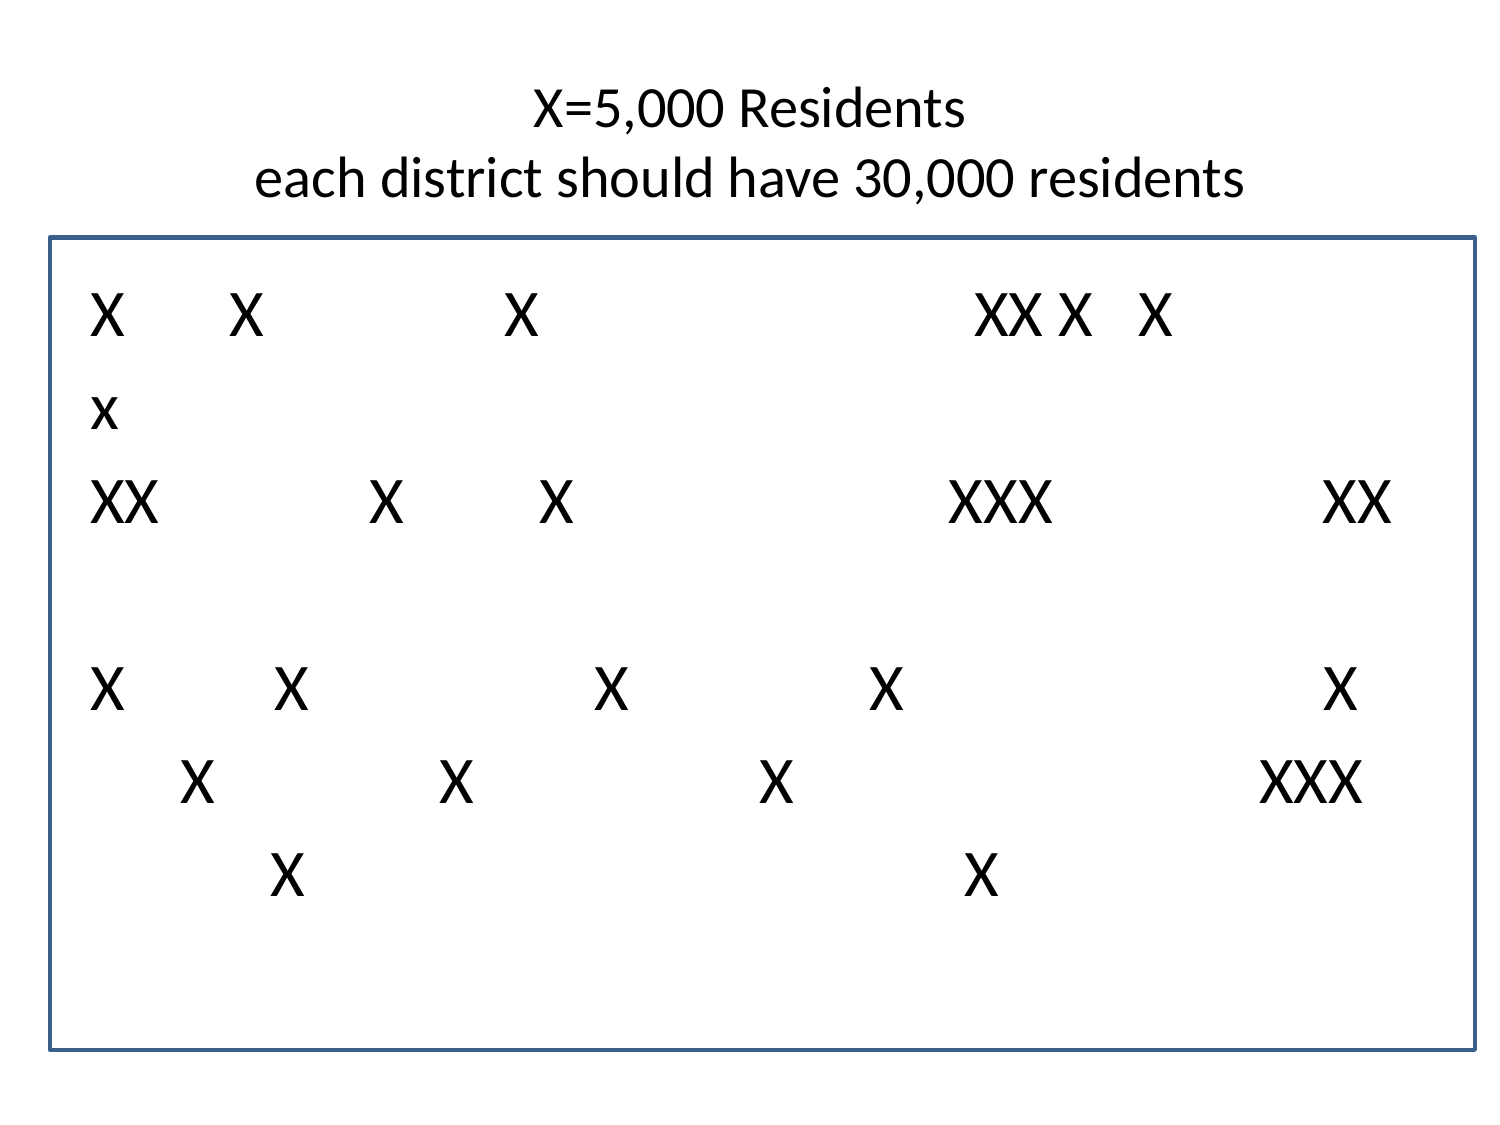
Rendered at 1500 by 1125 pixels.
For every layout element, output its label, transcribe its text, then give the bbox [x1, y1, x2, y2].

text_box [48, 235, 1477, 1052]
title X=5,000 Residents each district should have 30,000 residents [75, 45, 1425, 233]
